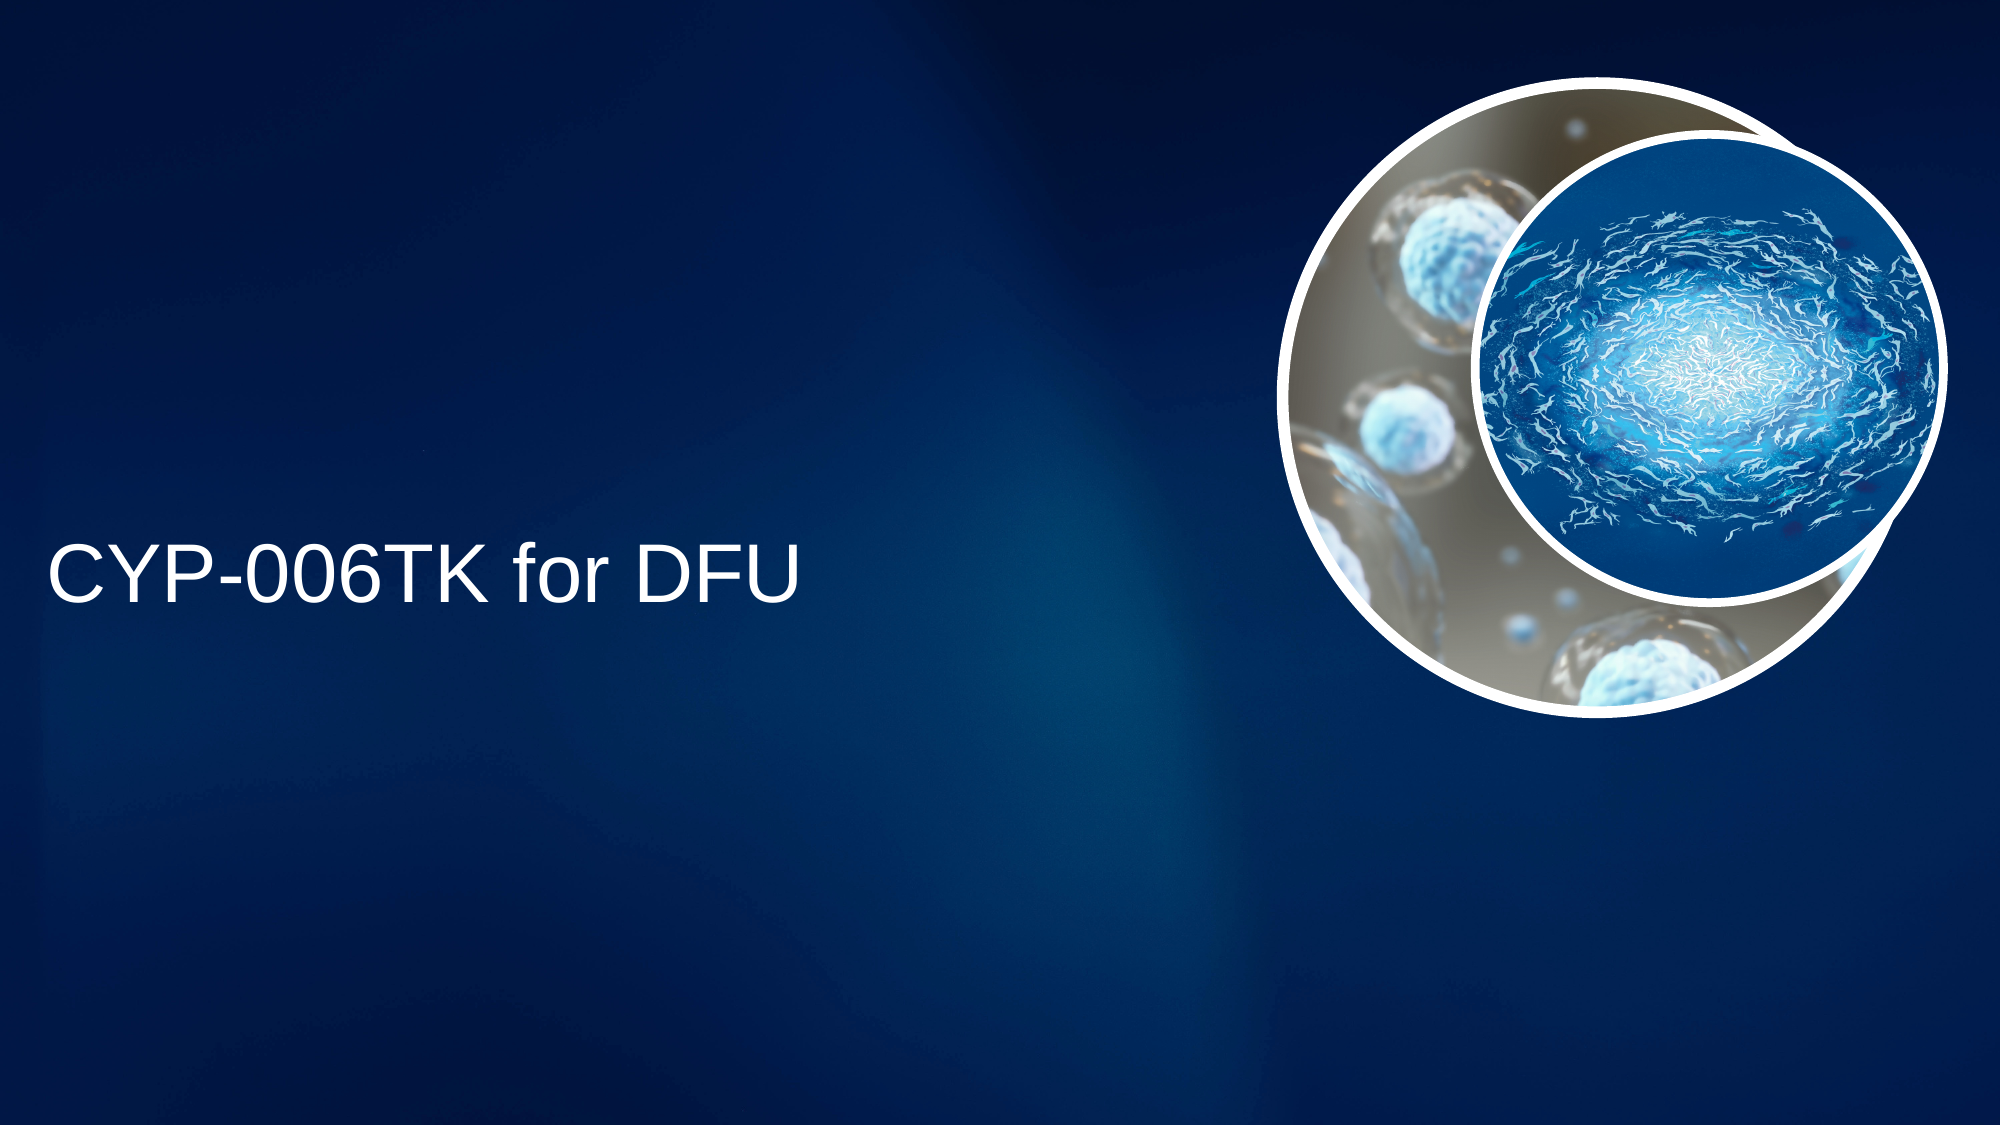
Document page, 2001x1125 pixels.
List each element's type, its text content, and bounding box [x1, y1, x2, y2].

text_box [0, 0, 2000, 1125]
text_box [1465, 124, 1954, 612]
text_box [1269, 70, 1926, 725]
text_box CYP-006TK for DFU [46, 518, 1089, 619]
